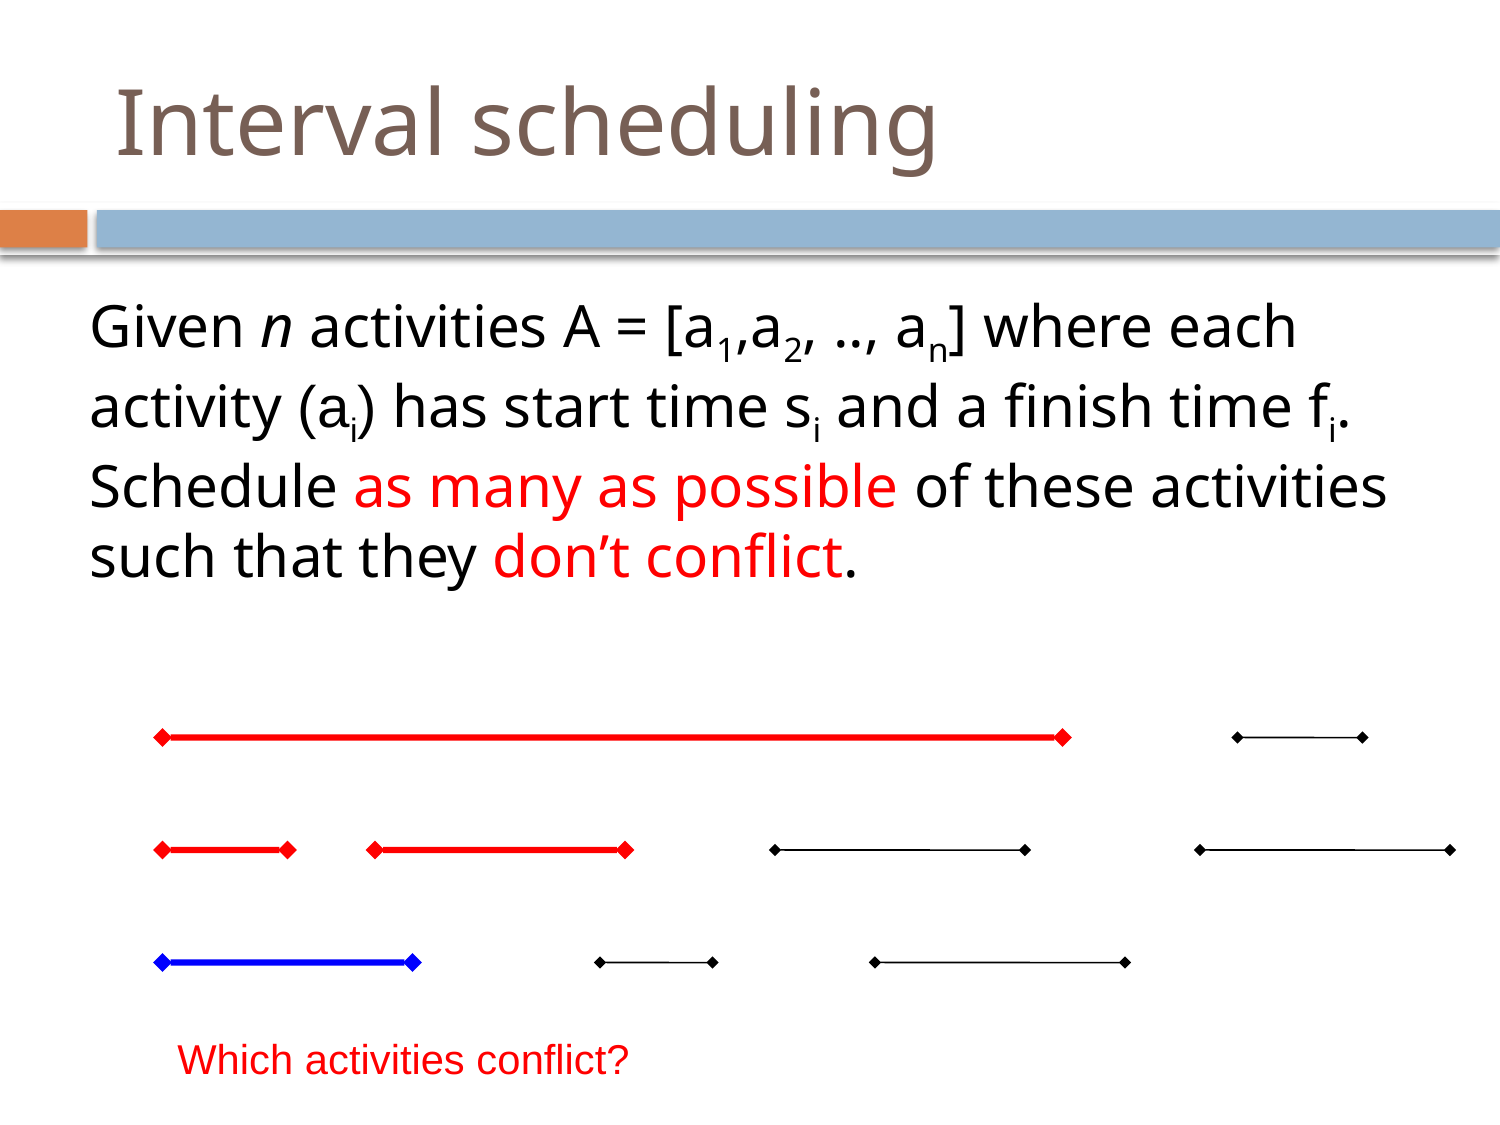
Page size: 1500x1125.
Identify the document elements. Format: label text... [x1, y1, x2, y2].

text_box [156, 843, 294, 857]
text_box [156, 731, 1069, 744]
text_box [368, 843, 632, 857]
text_box [593, 956, 719, 969]
text_box [1231, 731, 1369, 744]
text_box [1193, 843, 1457, 857]
text_box [156, 956, 419, 969]
text_box [868, 956, 1132, 969]
title Interval scheduling [100, 37, 1438, 200]
text_box Given n activities A = [a1,a2, .., an] where each activity (ai) has start time si and a finish time fi. Schedule as many as possible of these activities such that they don’t conflict. [74, 282, 1425, 638]
text_box Which activities conflict? [162, 1025, 713, 1090]
text_box [768, 843, 1032, 857]
